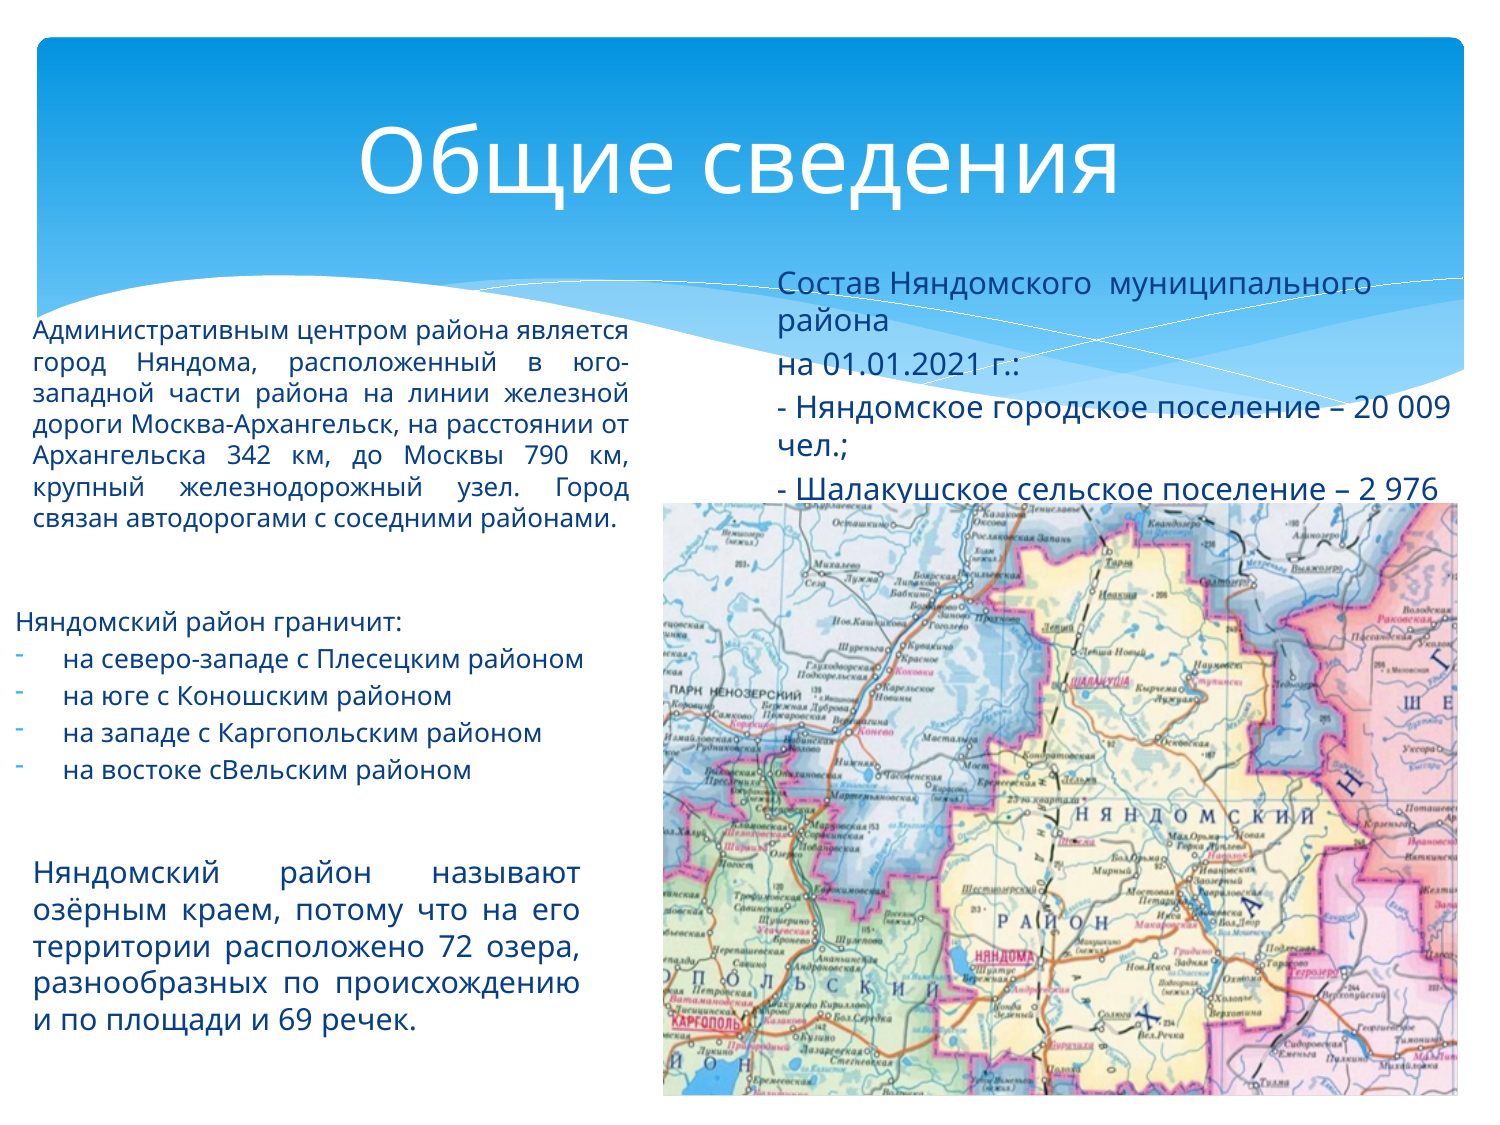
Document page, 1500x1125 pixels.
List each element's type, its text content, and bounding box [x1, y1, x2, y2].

picture [663, 503, 1459, 1097]
title Общие сведения [64, 54, 1415, 261]
list Административным центром района является город Няндома, расположенный в юго-западной части района на линии железной дороги Москва-Архангельск, на расстоянии от Архангельска 342 км, до Москвы 790 км, крупный железнодорожный узел. Город связан автодорогами с соседними районами. [17, 290, 645, 556]
list Няндомский район граничит: на северо-западе с Плесецким районом на юге с Коношским районом на западе с Каргопольским районом на востоке сВельским районом [0, 597, 638, 799]
list Няндомский район называют озёрным краем, потому что на его территории расположено 72 озера, разнообразных по происхождению и по площади и 69 речек. [17, 846, 597, 1047]
list Состав Няндомского муниципального района на 01.01.2021 г.: - Няндомское городское поселение – 20 009 чел.; - Шалакушское сельское поселение – 2 976 чел.; - Мошинское сельское поселение – 1 589 чел. [761, 255, 1471, 539]
